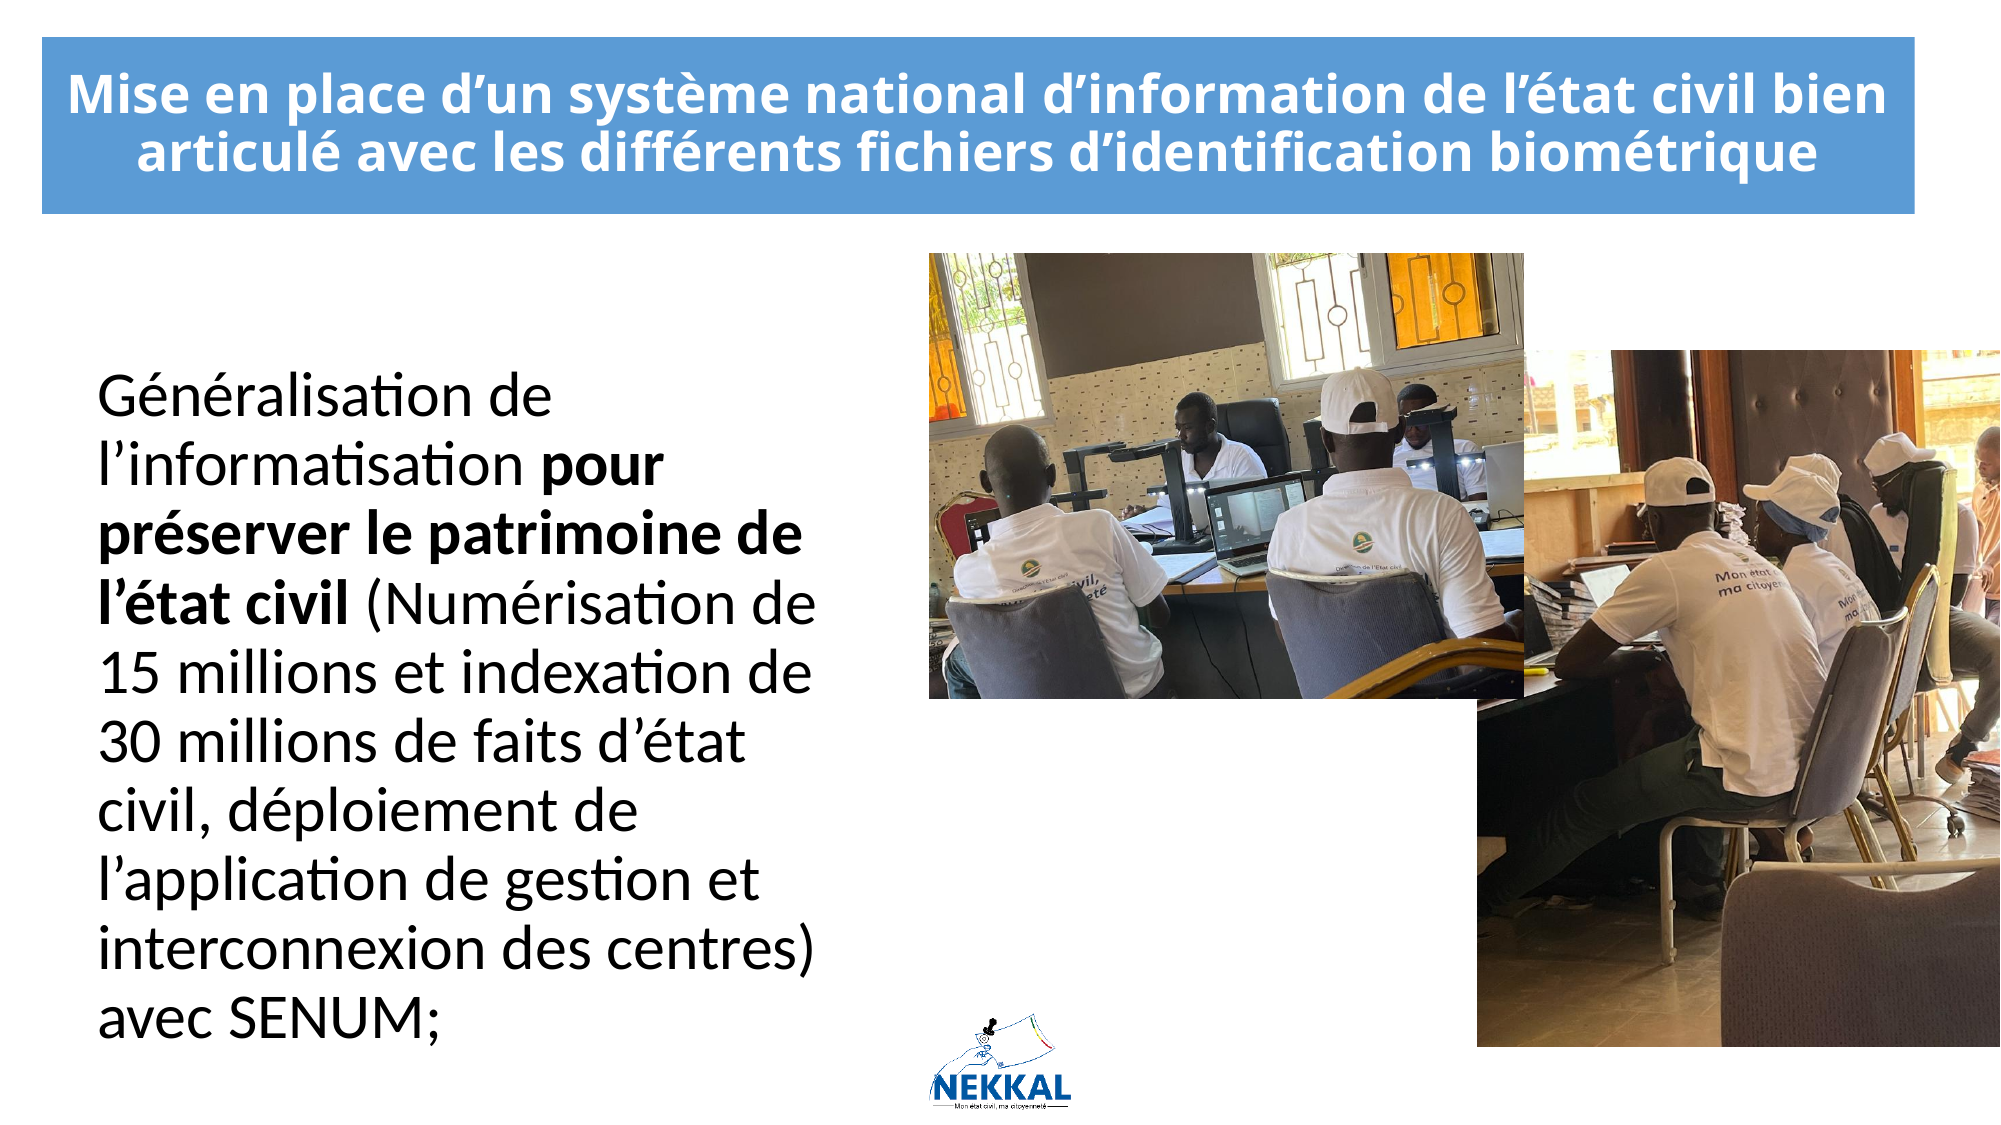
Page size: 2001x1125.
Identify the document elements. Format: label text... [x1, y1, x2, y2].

picture [929, 253, 2000, 1047]
title Mise en place d’un système national d’information de l’état civil bien articulé avec les différents fichiers d’identification biométrique [42, 37, 1915, 214]
picture [921, 1009, 1079, 1114]
list Généralisation de l’informatisation pour préserver le patrimoine de l’état civil (Numérisation de 15 millions et indexation de 30 millions de faits d’état civil, déploiement de l’application de gestion et interconnexion des centres) avec SENUM; [82, 276, 882, 1066]
